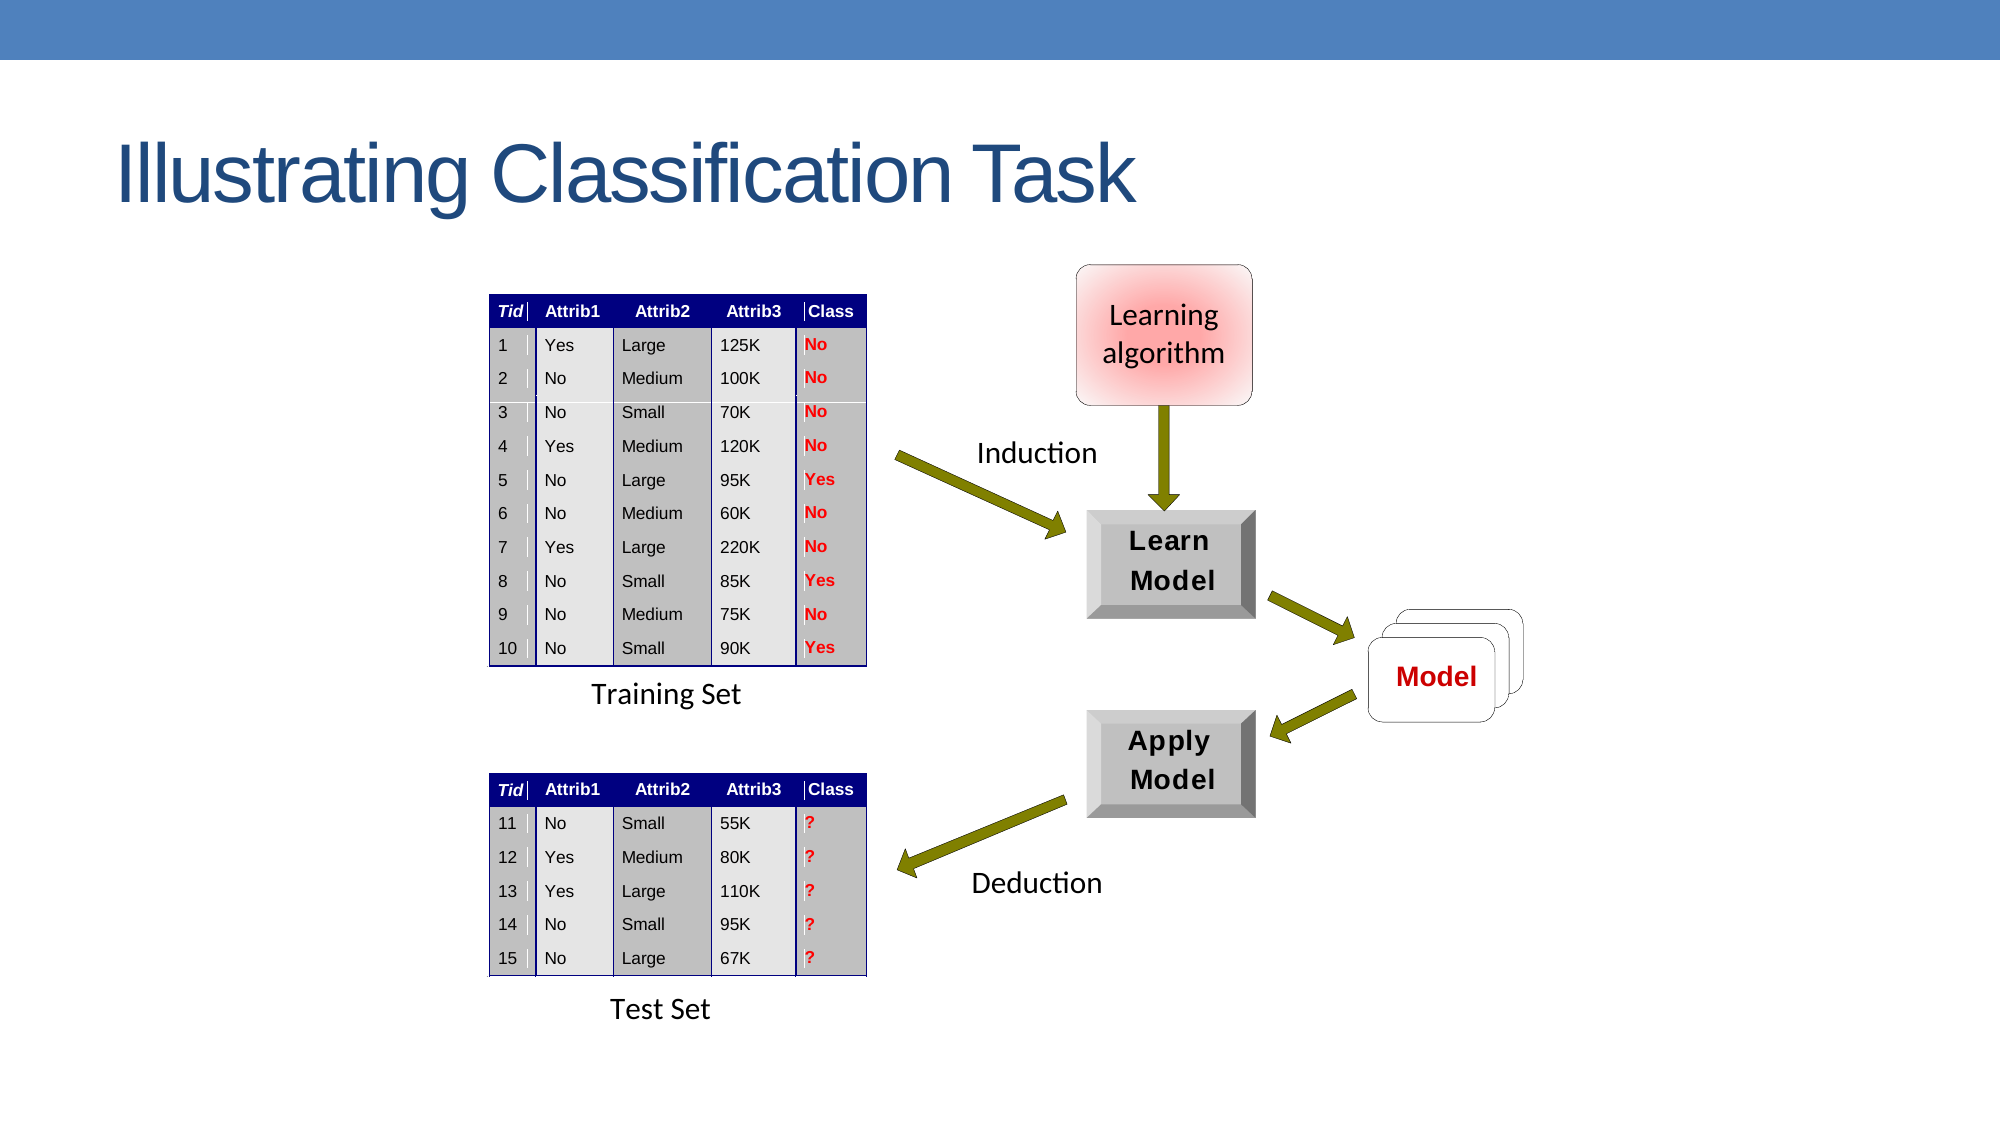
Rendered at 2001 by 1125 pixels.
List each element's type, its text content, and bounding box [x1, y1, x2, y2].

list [474, 262, 1526, 1063]
title Illustrating Classification Task [99, 87, 1900, 250]
